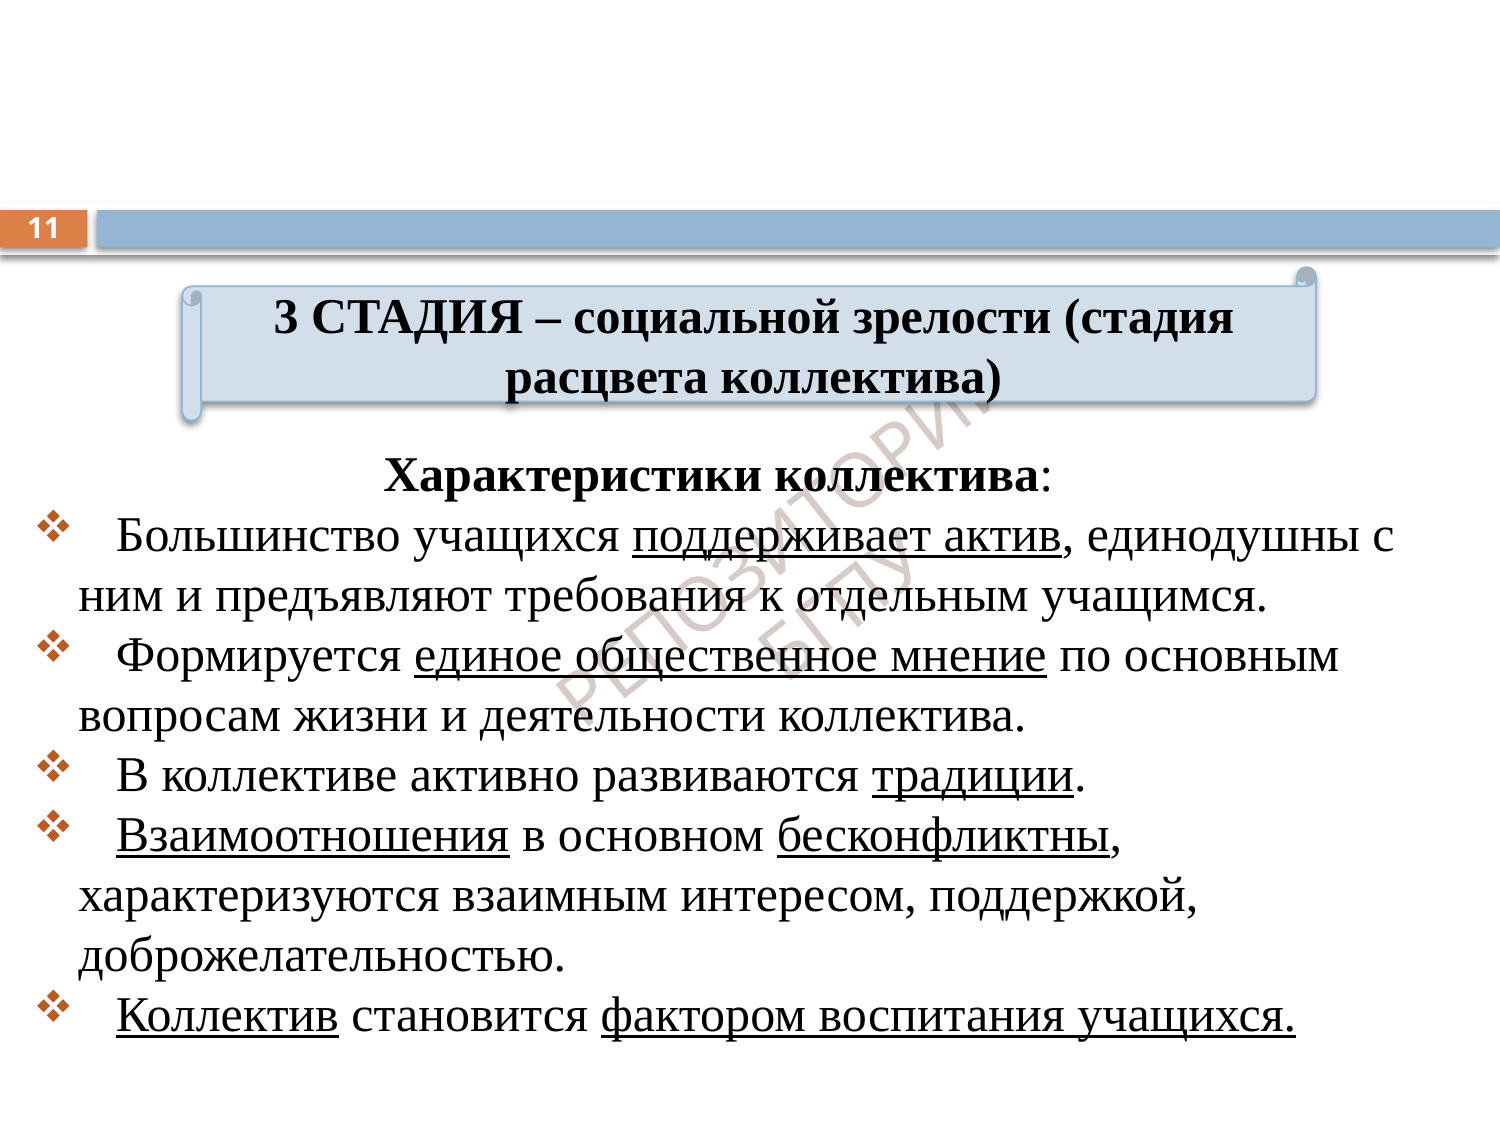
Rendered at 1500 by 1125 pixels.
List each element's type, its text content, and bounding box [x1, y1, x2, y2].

list Характеристики коллектива: Большинство учащихся поддерживает актив, единодушны с ним и предъявляют требования к отдельным учащимся. Формируется единое общественное мнение по основным вопросам жизни и деятельности коллектива. В коллективе активно развиваются традиции. Взаимоотношения в основном бесконфликтны, характеризуются взаимным интересом, поддержкой, доброжелательностью. Коллектив становится фактором воспитания учащихся. [0, 314, 1459, 1125]
title [53, 113, 1456, 277]
text_box 3 СТАДИЯ – социальной зрелости (стадия расцвета коллектива) [181, 266, 1317, 422]
slide_number 11 [0, 208, 88, 249]
